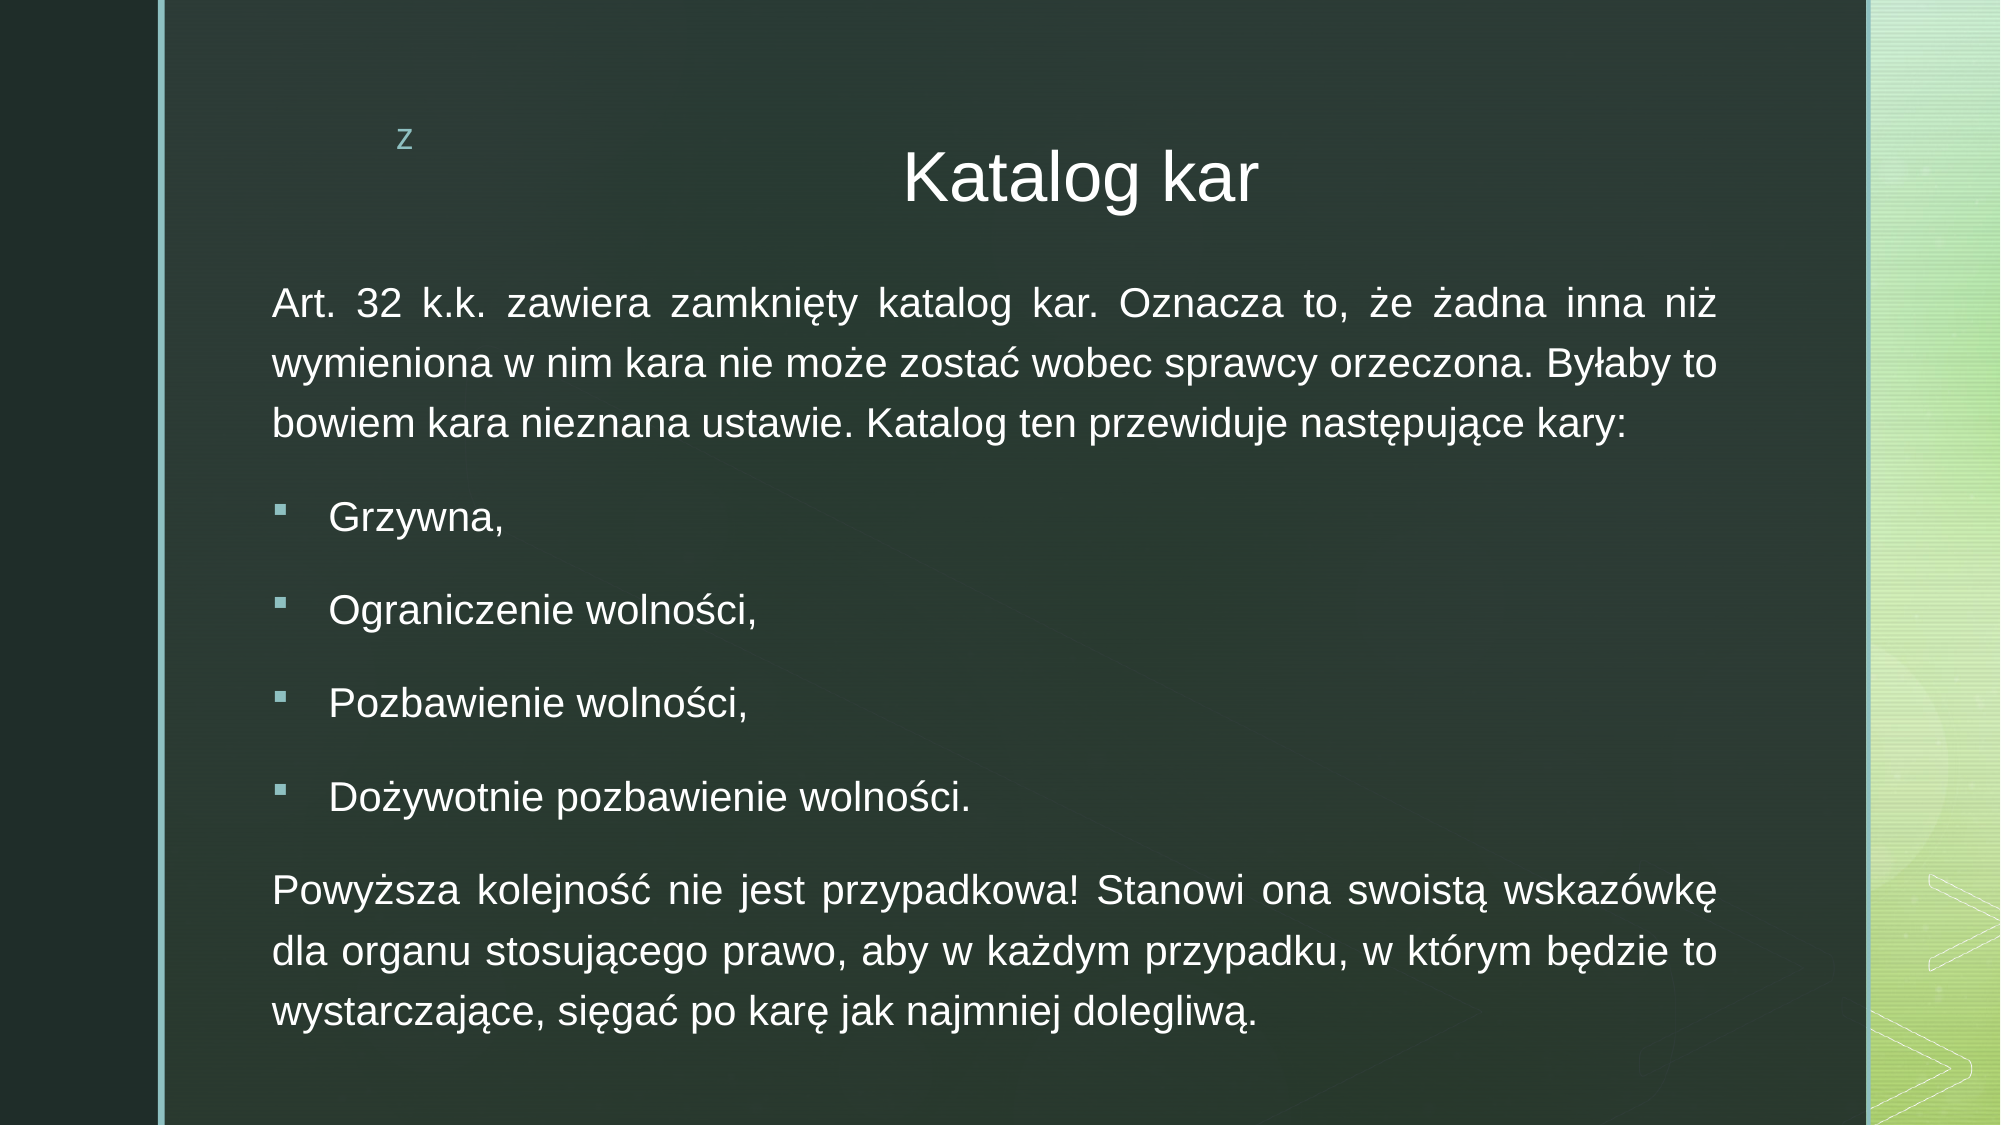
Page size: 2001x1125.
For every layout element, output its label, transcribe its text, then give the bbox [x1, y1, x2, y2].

title Katalog kar [428, 132, 1734, 249]
picture [1871, 0, 2001, 1125]
list Art. 32 k.k. zawiera zamknięty katalog kar. Oznacza to, że żadna inna niż wymieniona w nim kara nie może zostać wobec sprawcy orzeczona. Byłaby to bowiem kara nieznana ustawie. Katalog ten przewiduje następujące kary: Grzywna, Ograniczenie wolności, Pozbawienie wolności, Dożywotnie pozbawienie wolności. Powyższa kolejność nie jest przypadkowa! Stanowi ona swoistą wskazówkę dla organu stosującego prawo, aby w każdym przypadku, w którym będzie to wystarczające, sięgać po karę jak najmniej dolegliwą. [256, 249, 1734, 1050]
